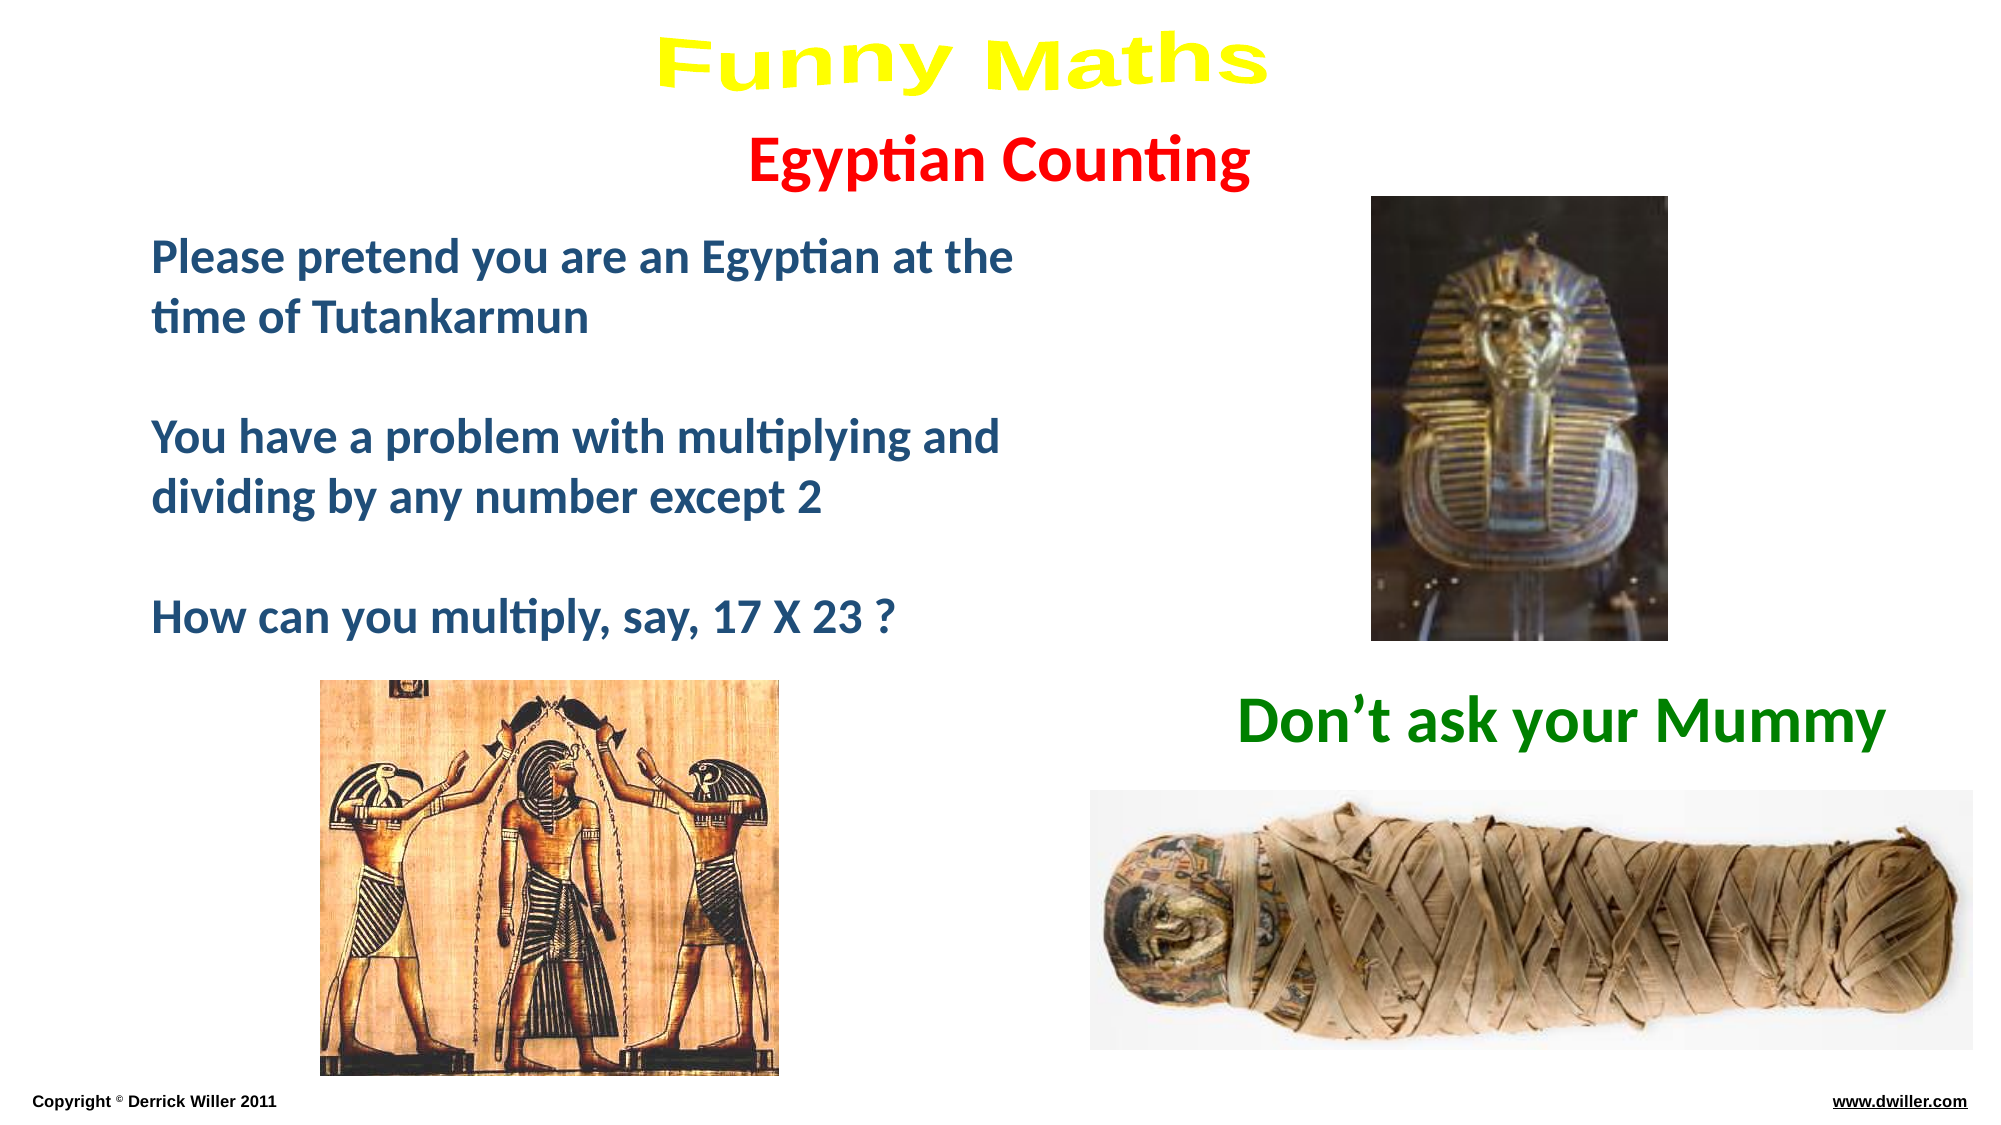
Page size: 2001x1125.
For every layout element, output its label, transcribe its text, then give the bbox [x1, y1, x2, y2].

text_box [1090, 668, 1974, 1050]
text_box Egyptian Counting [733, 107, 1267, 203]
picture [319, 680, 779, 1076]
text_box Please pretend you are an Egyptian at the time of Tutankarmun You have a problem with multiplying and dividing by any number except 2 How can you multiply, say, 17 X 23 ? [136, 216, 1079, 651]
picture [1371, 196, 1668, 641]
